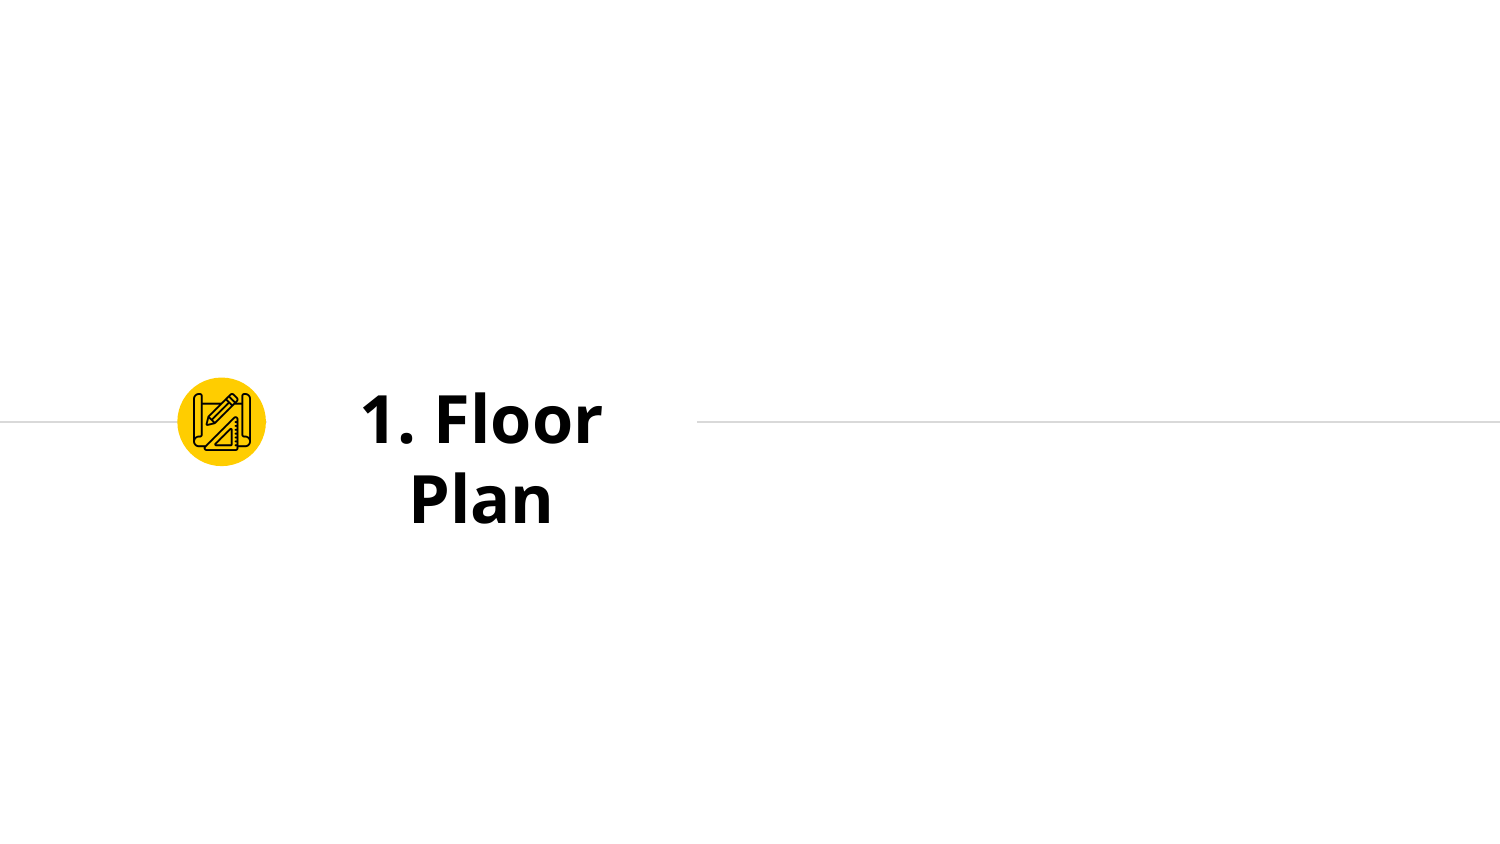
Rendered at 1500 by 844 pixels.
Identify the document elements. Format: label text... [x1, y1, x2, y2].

text_box 1. Floor Plan [266, 431, 697, 482]
text_box 1. Floor Plan [266, 369, 697, 421]
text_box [177, 377, 267, 467]
